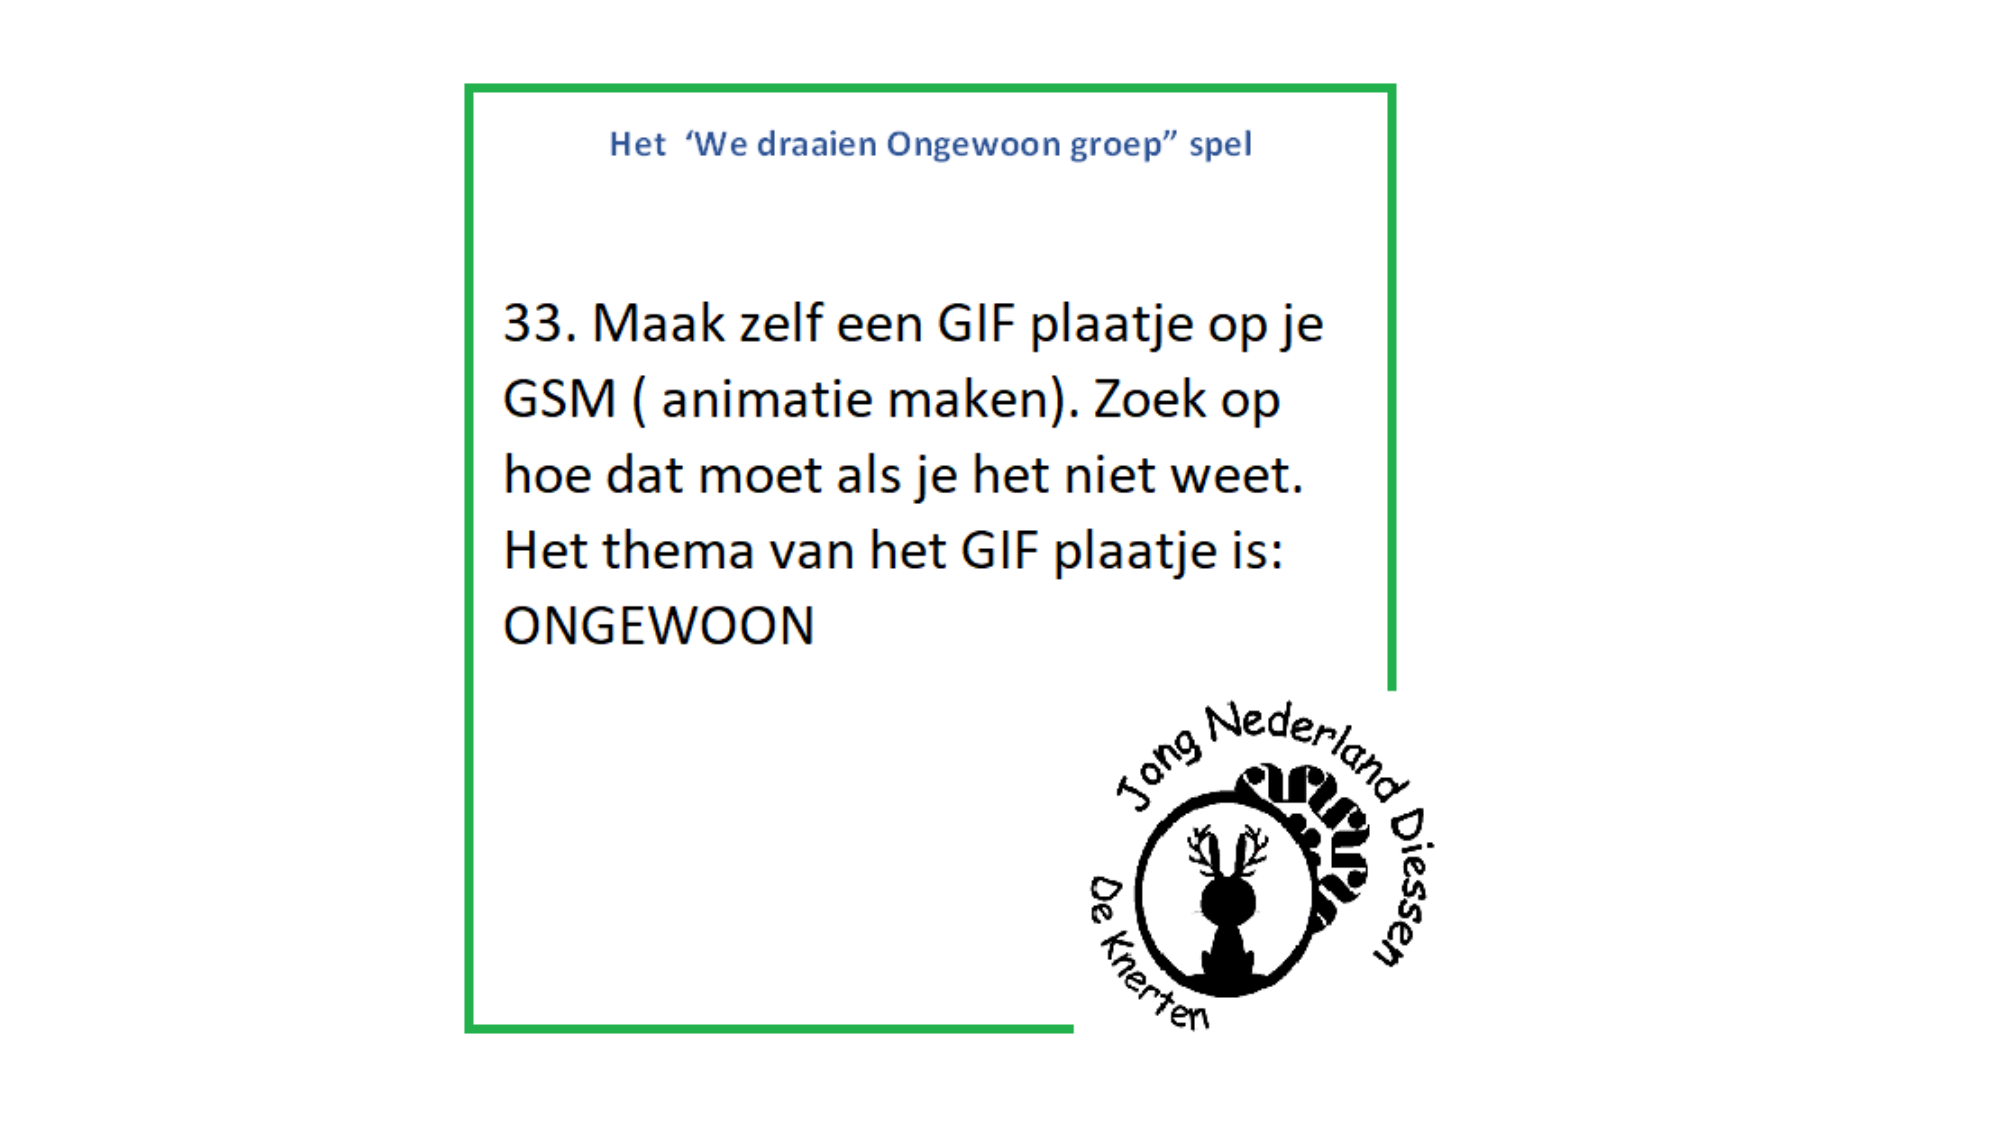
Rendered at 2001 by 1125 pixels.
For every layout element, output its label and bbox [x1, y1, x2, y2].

list [445, 64, 1469, 1061]
